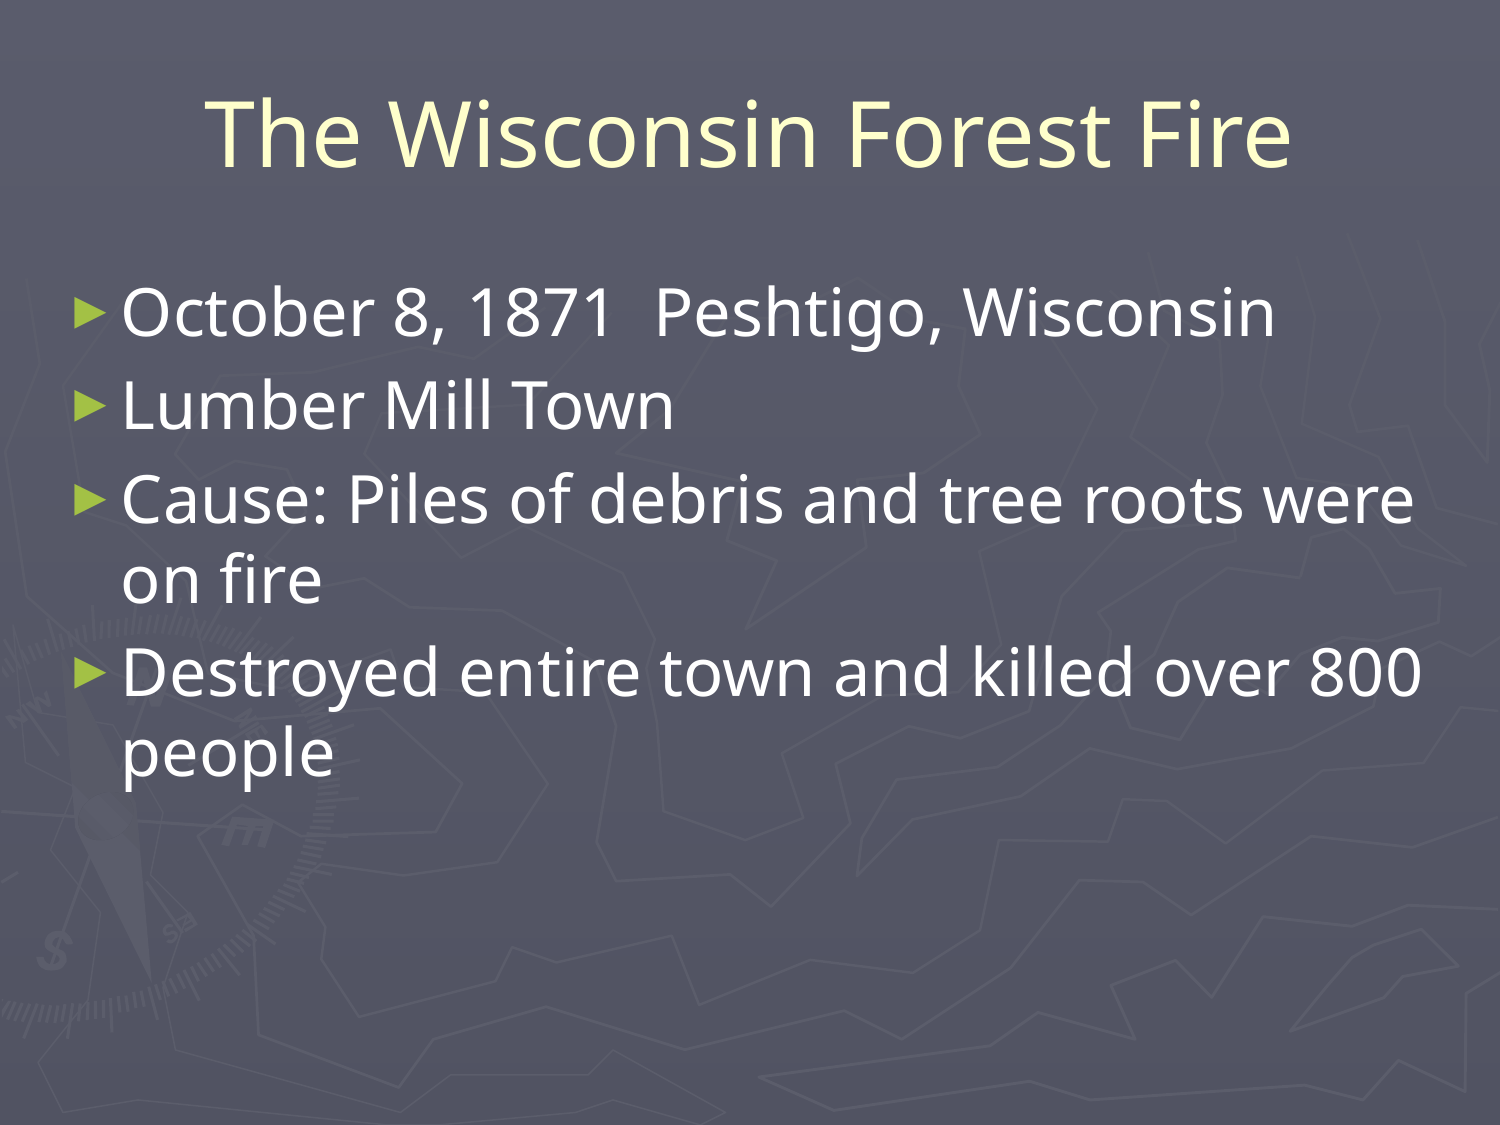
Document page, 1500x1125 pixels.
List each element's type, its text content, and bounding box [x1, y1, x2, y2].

title The Wisconsin Forest Fire [49, 37, 1451, 225]
list October 8, 1871 Peshtigo, Wisconsin Lumber Mill Town Cause: Piles of debris and tree roots were on fire Destroyed entire town and killed over 800 people [49, 262, 1451, 1001]
